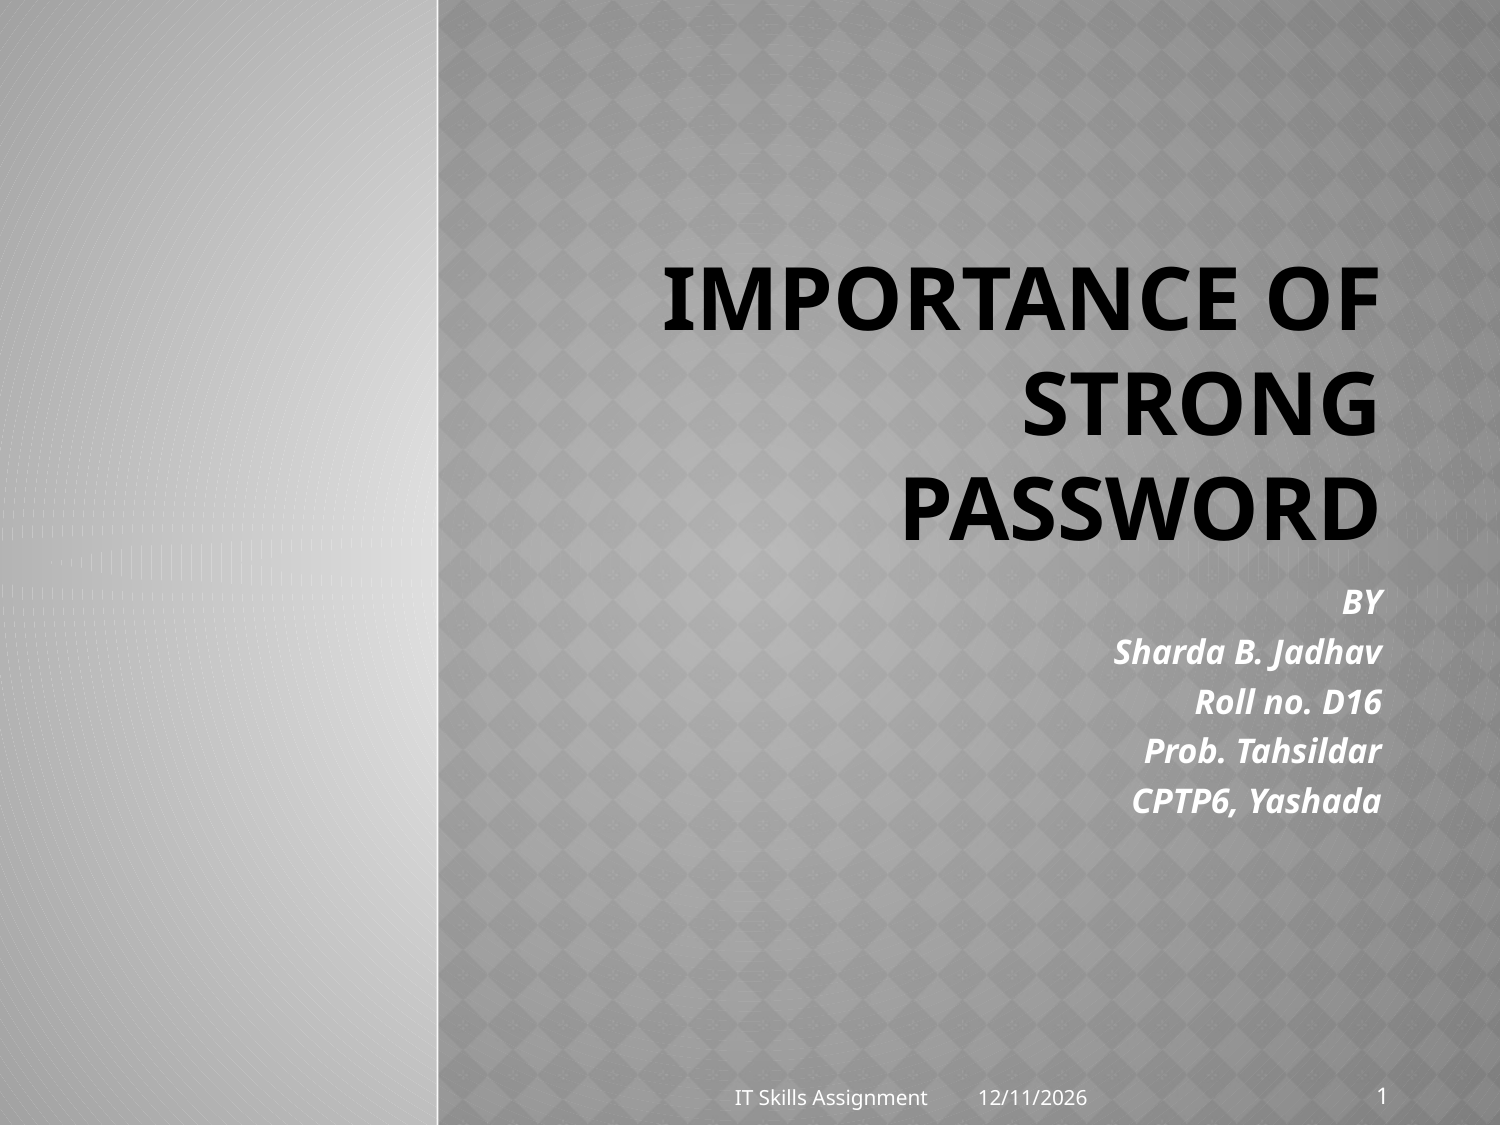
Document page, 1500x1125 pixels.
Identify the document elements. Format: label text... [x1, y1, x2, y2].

footer IT Skills Assignment [462, 1075, 943, 1114]
subtitle BY Sharda B. Jadhav Roll no. D16 Prob. Tahsildar CPTP6, Yashada [550, 580, 1390, 823]
slide_number 1 [1292, 1075, 1390, 1113]
title Importance of strong password [552, 87, 1390, 558]
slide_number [963, 1075, 1292, 1113]
